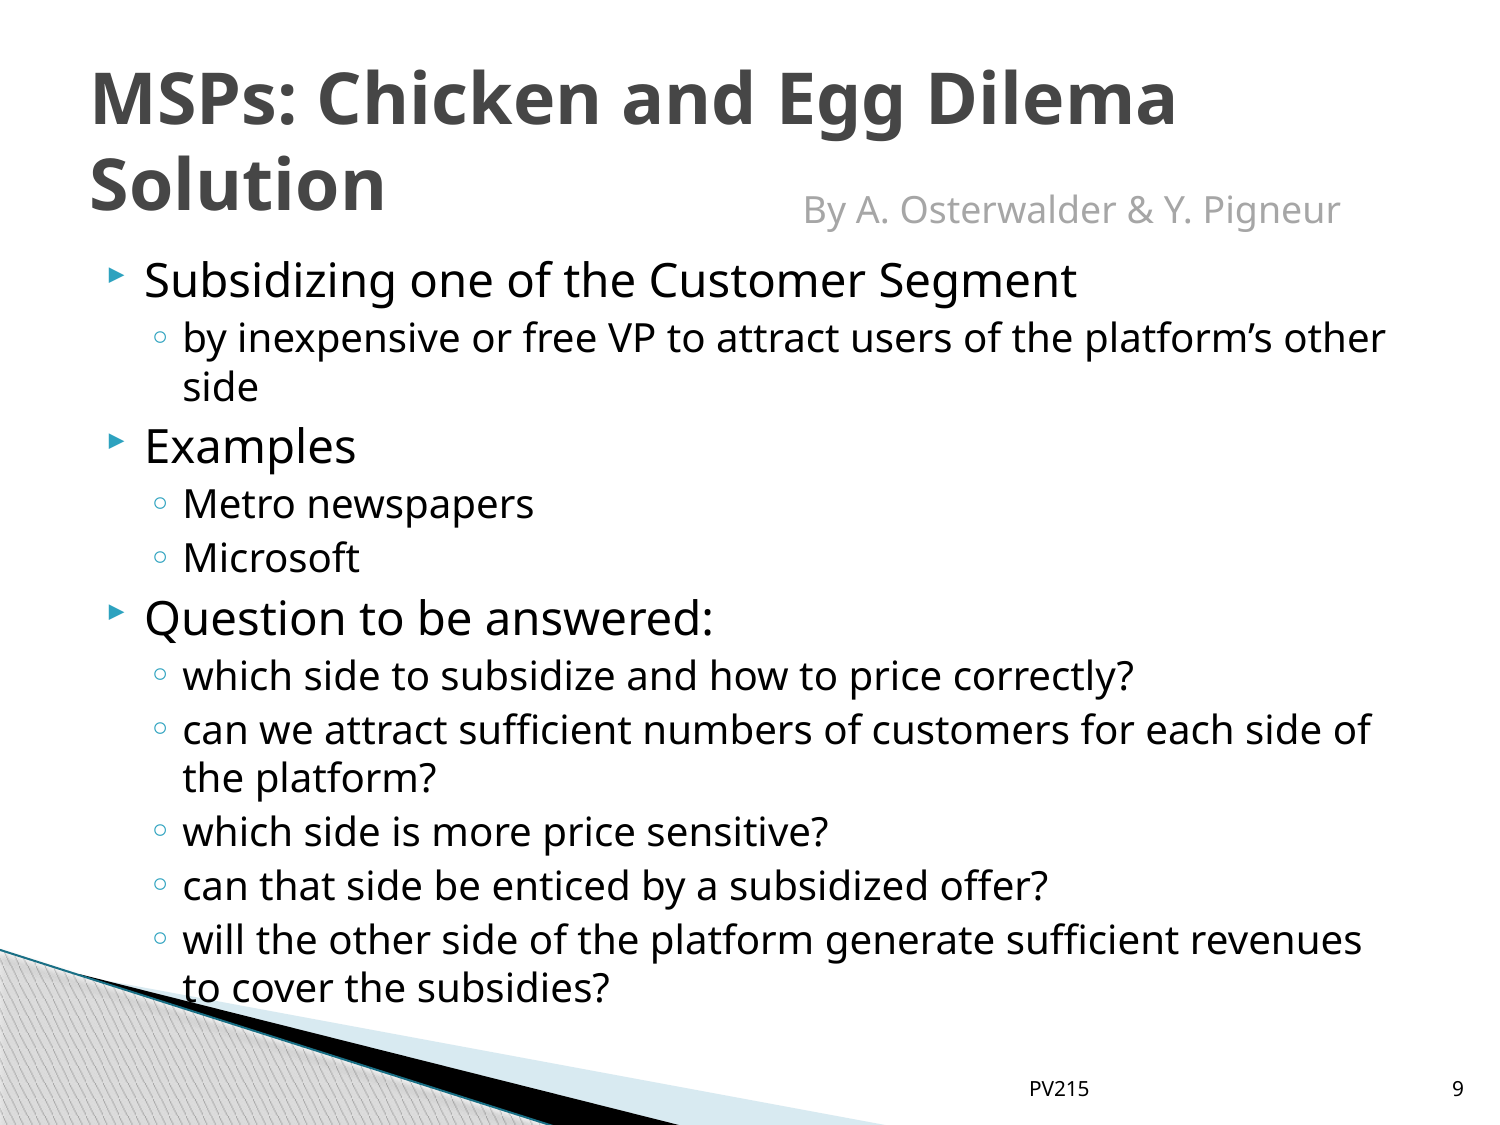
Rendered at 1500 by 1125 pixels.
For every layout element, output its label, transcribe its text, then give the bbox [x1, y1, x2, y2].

title MSPs: Chicken and Egg Dilema Solution [75, 45, 1425, 233]
footer PV215 [718, 1051, 1105, 1112]
text_box By A. Osterwalder & Y. Pigneur [787, 178, 1357, 239]
slide_number 9 [1418, 1051, 1479, 1112]
list Subsidizing one of the Customer Segment by inexpensive or free VP to attract users of the platform’s other side Examples Metro newspapers Microsoft Question to be answered: which side to subsidize and how to price correctly? can we attract sufficient numbers of customers for each side of the platform? which side is more price sensitive? can that side be enticed by a subsidized offer? will the other side of the platform generate sufficient revenues to cover the subsidies? [75, 243, 1425, 1020]
